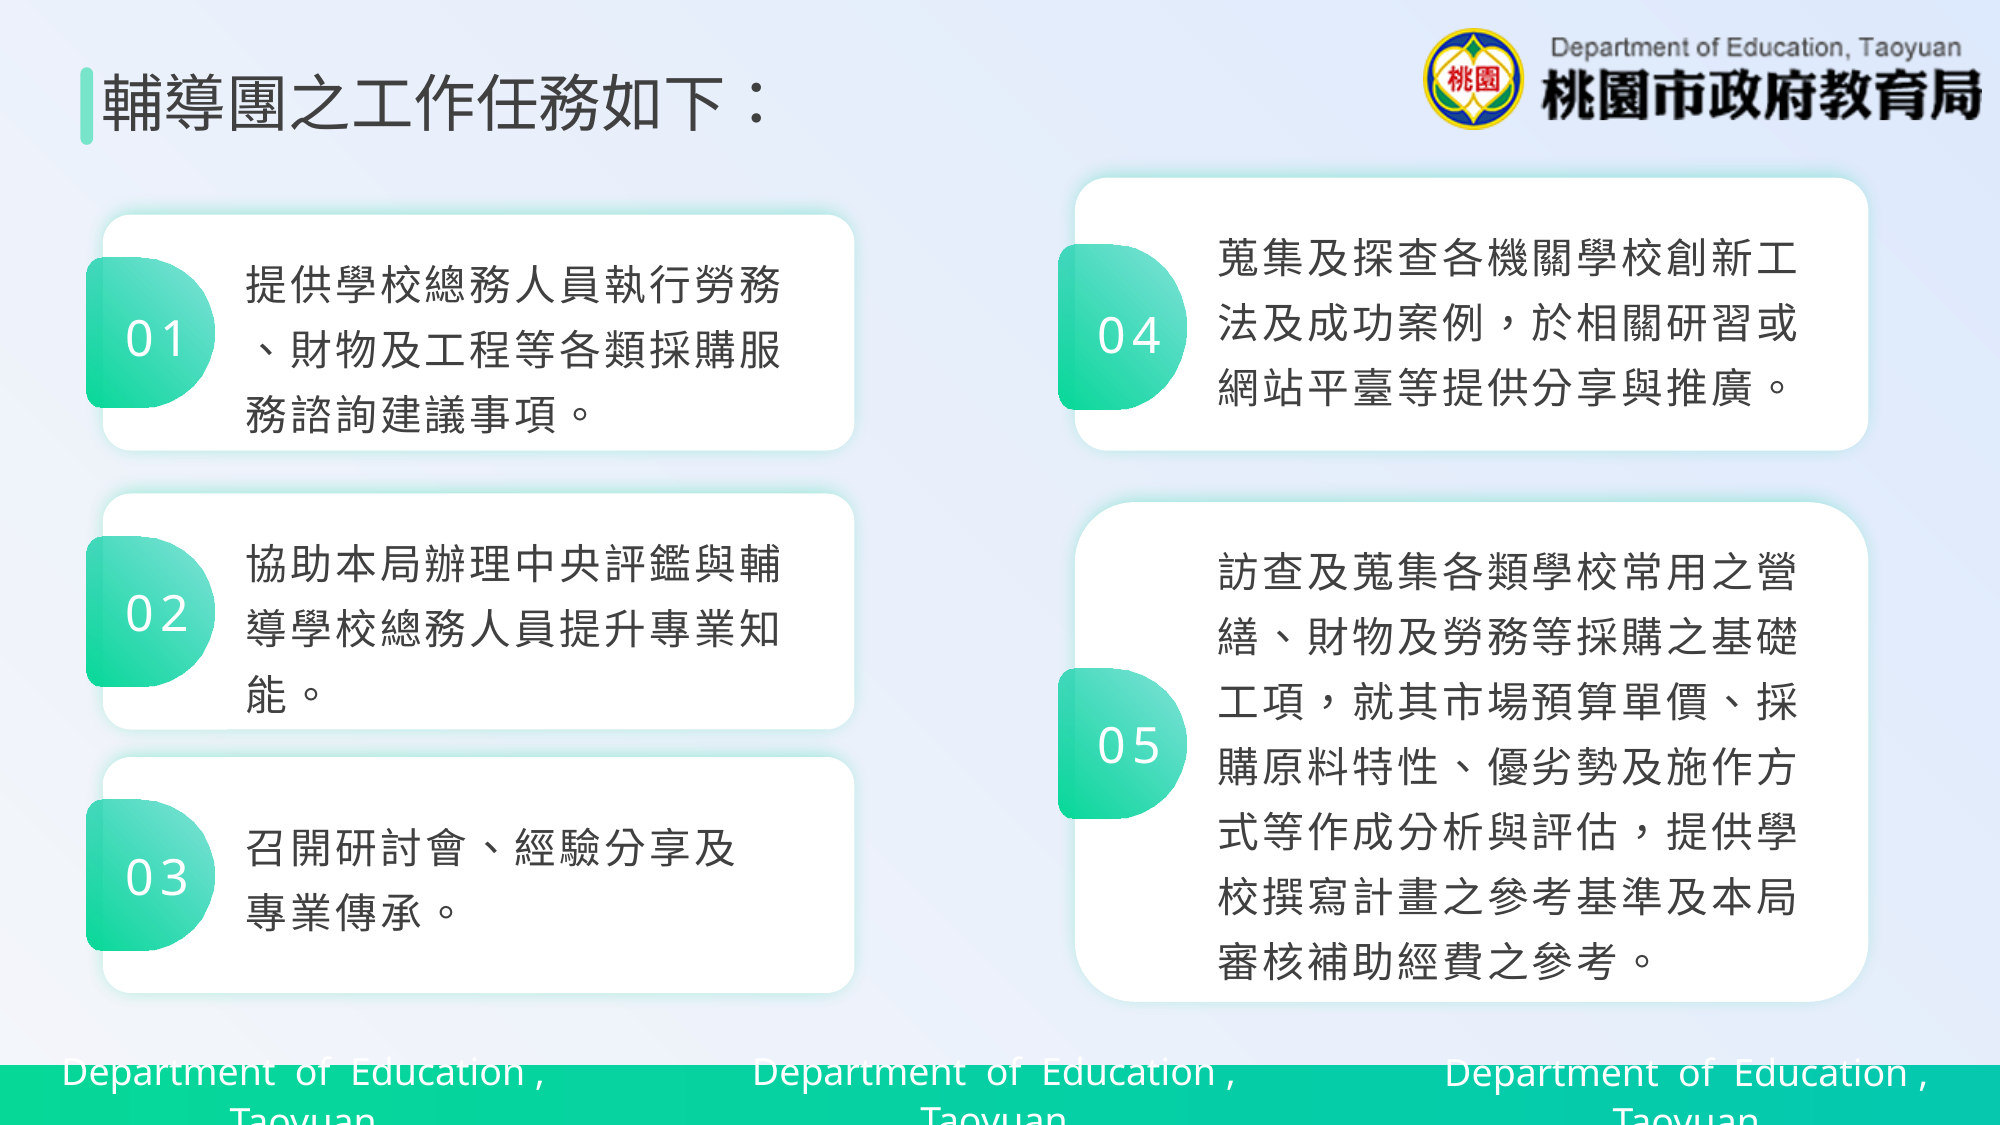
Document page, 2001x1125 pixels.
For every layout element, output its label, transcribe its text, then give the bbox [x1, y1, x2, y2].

picture [1423, 28, 1982, 130]
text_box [1058, 177, 1869, 451]
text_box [0, 1061, 2000, 1125]
list 輔導團之工作任務如下： [86, 60, 1000, 152]
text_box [1058, 502, 1869, 1002]
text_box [86, 214, 855, 993]
